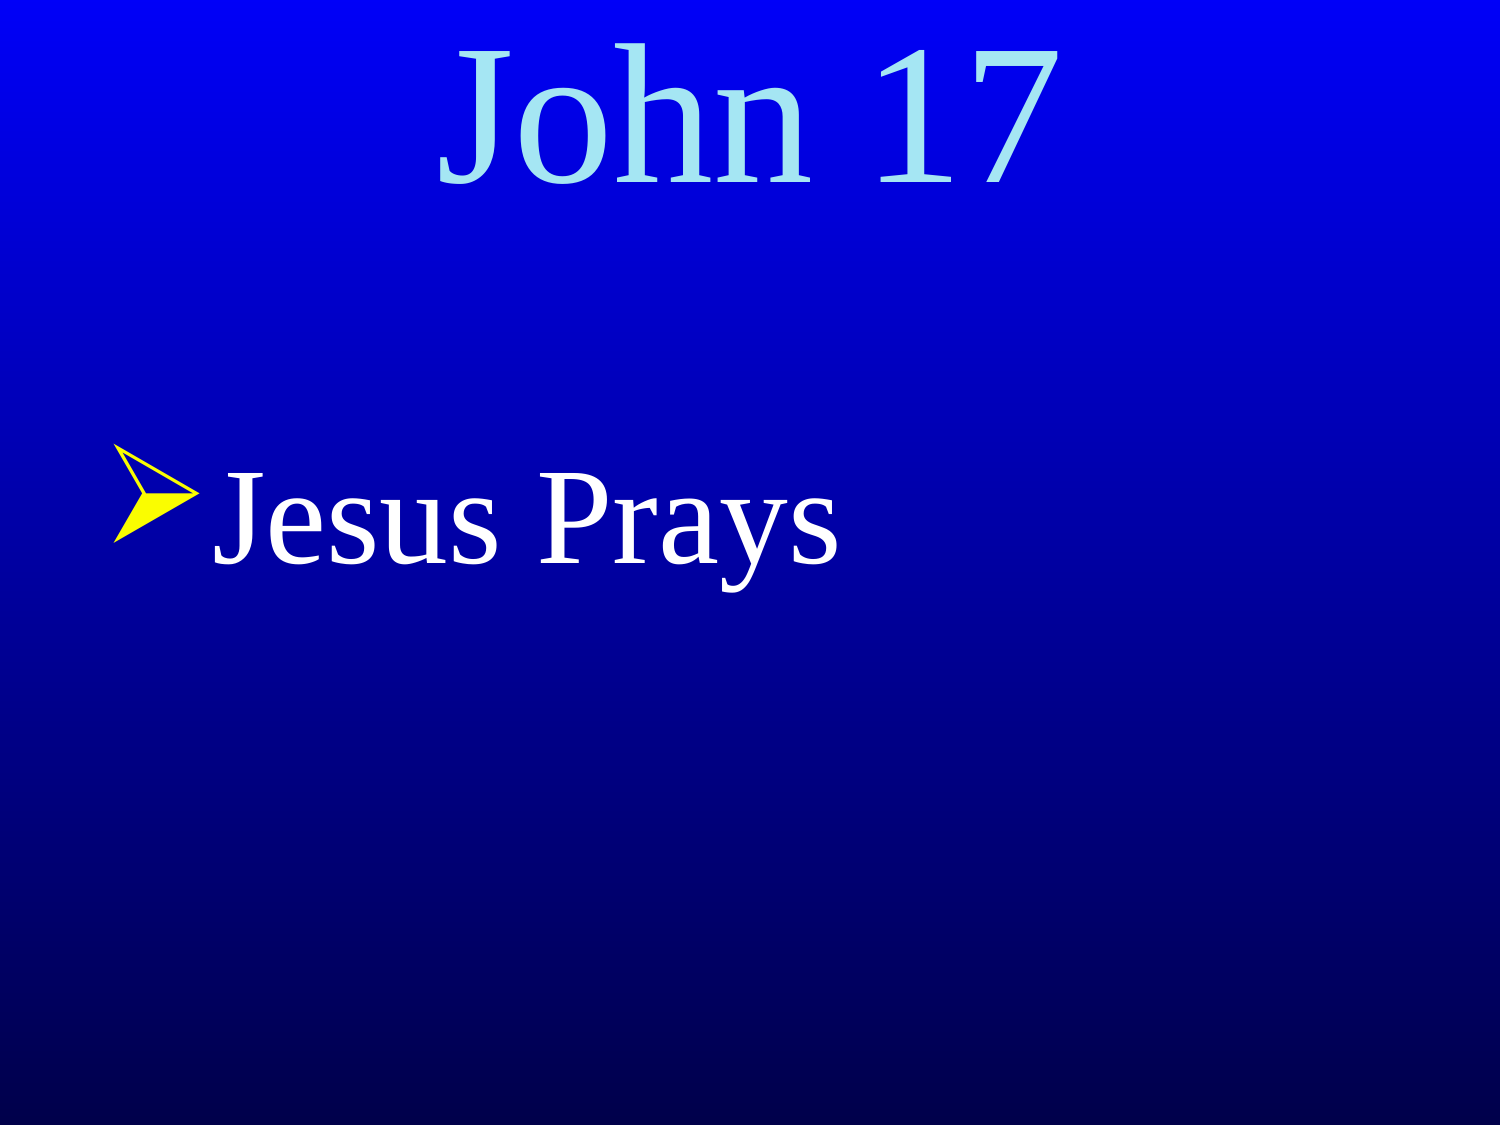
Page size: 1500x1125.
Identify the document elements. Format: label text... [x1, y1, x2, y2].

list Jesus Prays [87, 437, 1463, 1088]
title John 17 [0, 0, 1500, 251]
